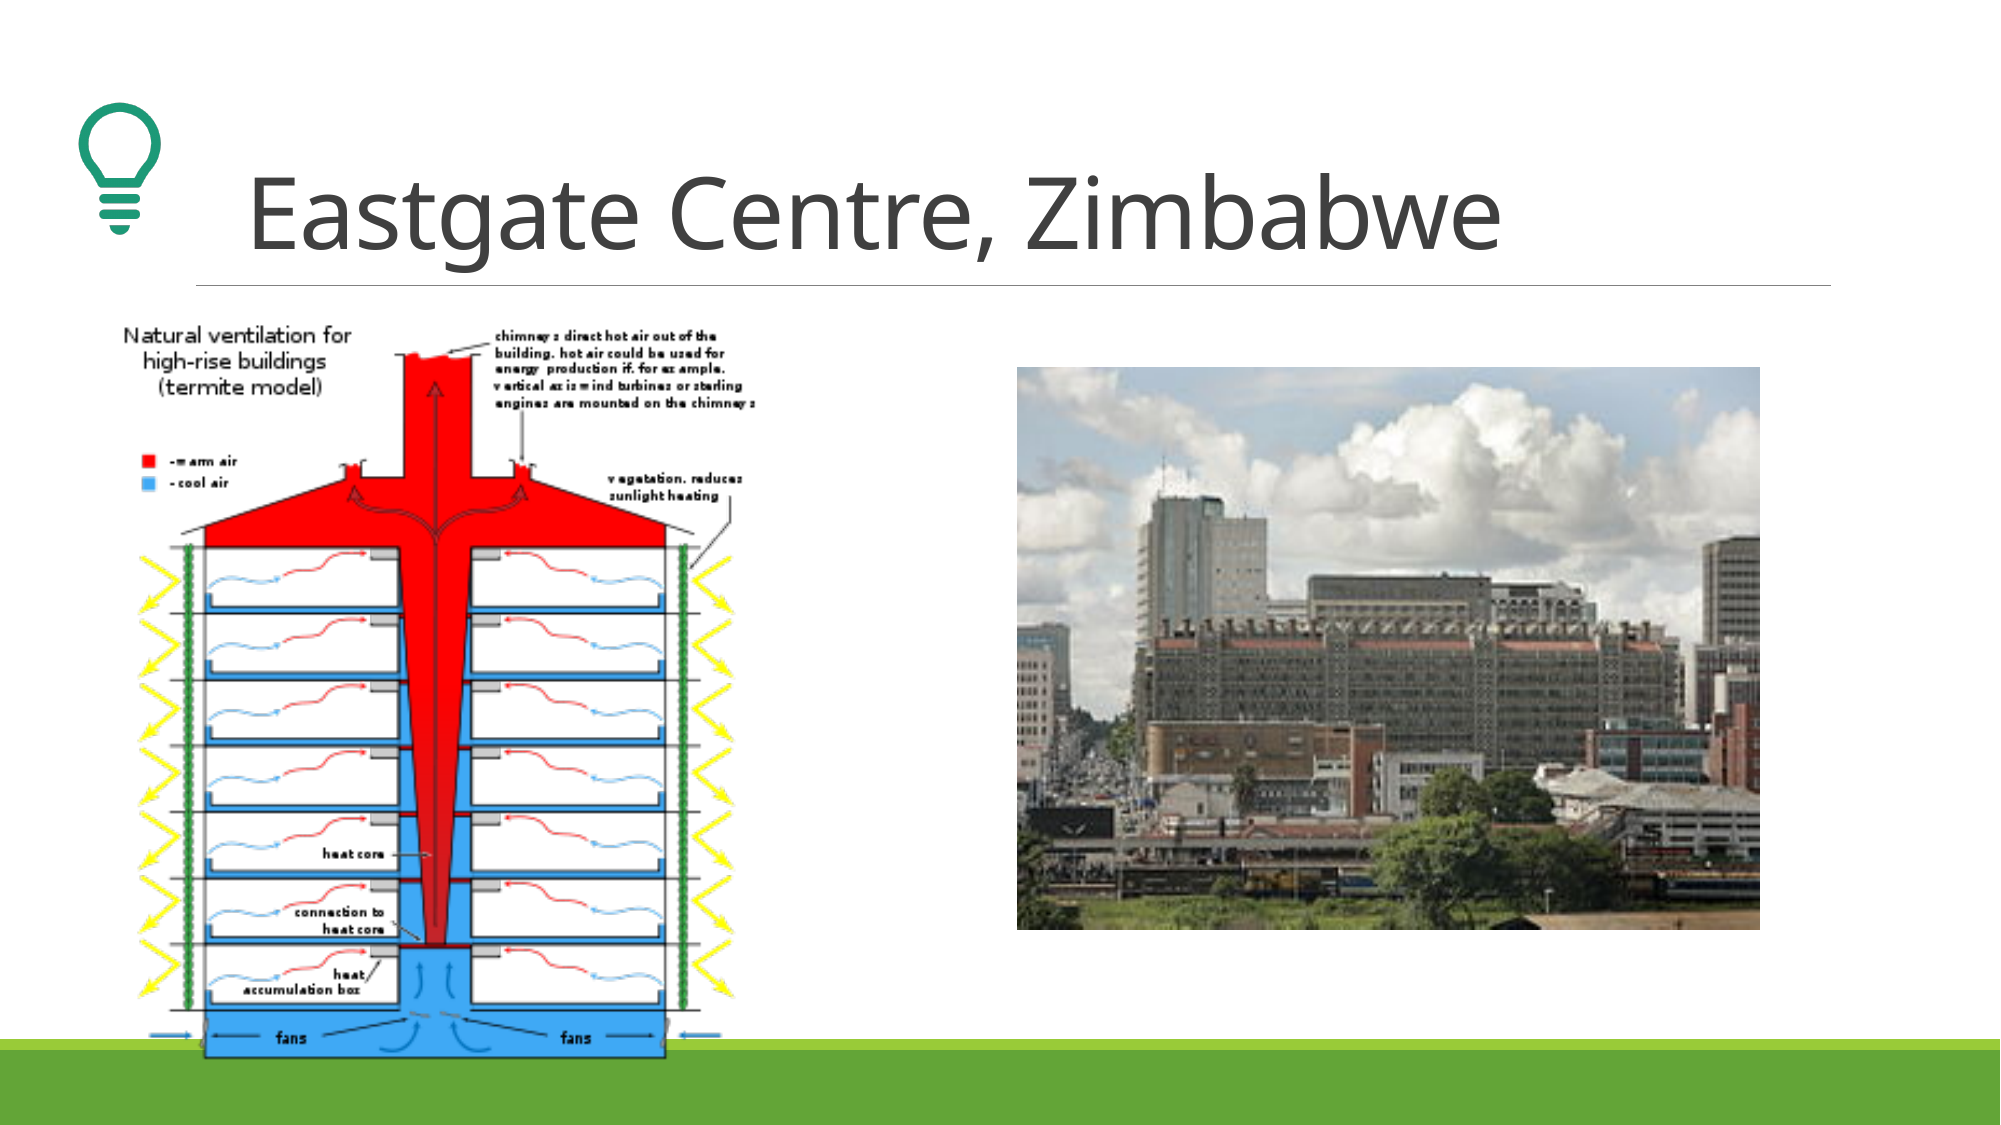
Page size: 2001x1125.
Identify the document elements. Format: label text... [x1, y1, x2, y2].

picture [1016, 366, 1761, 931]
title Eastgate Centre, Zimbabwe [230, 59, 1956, 278]
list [44, 93, 196, 245]
picture [119, 324, 767, 1066]
